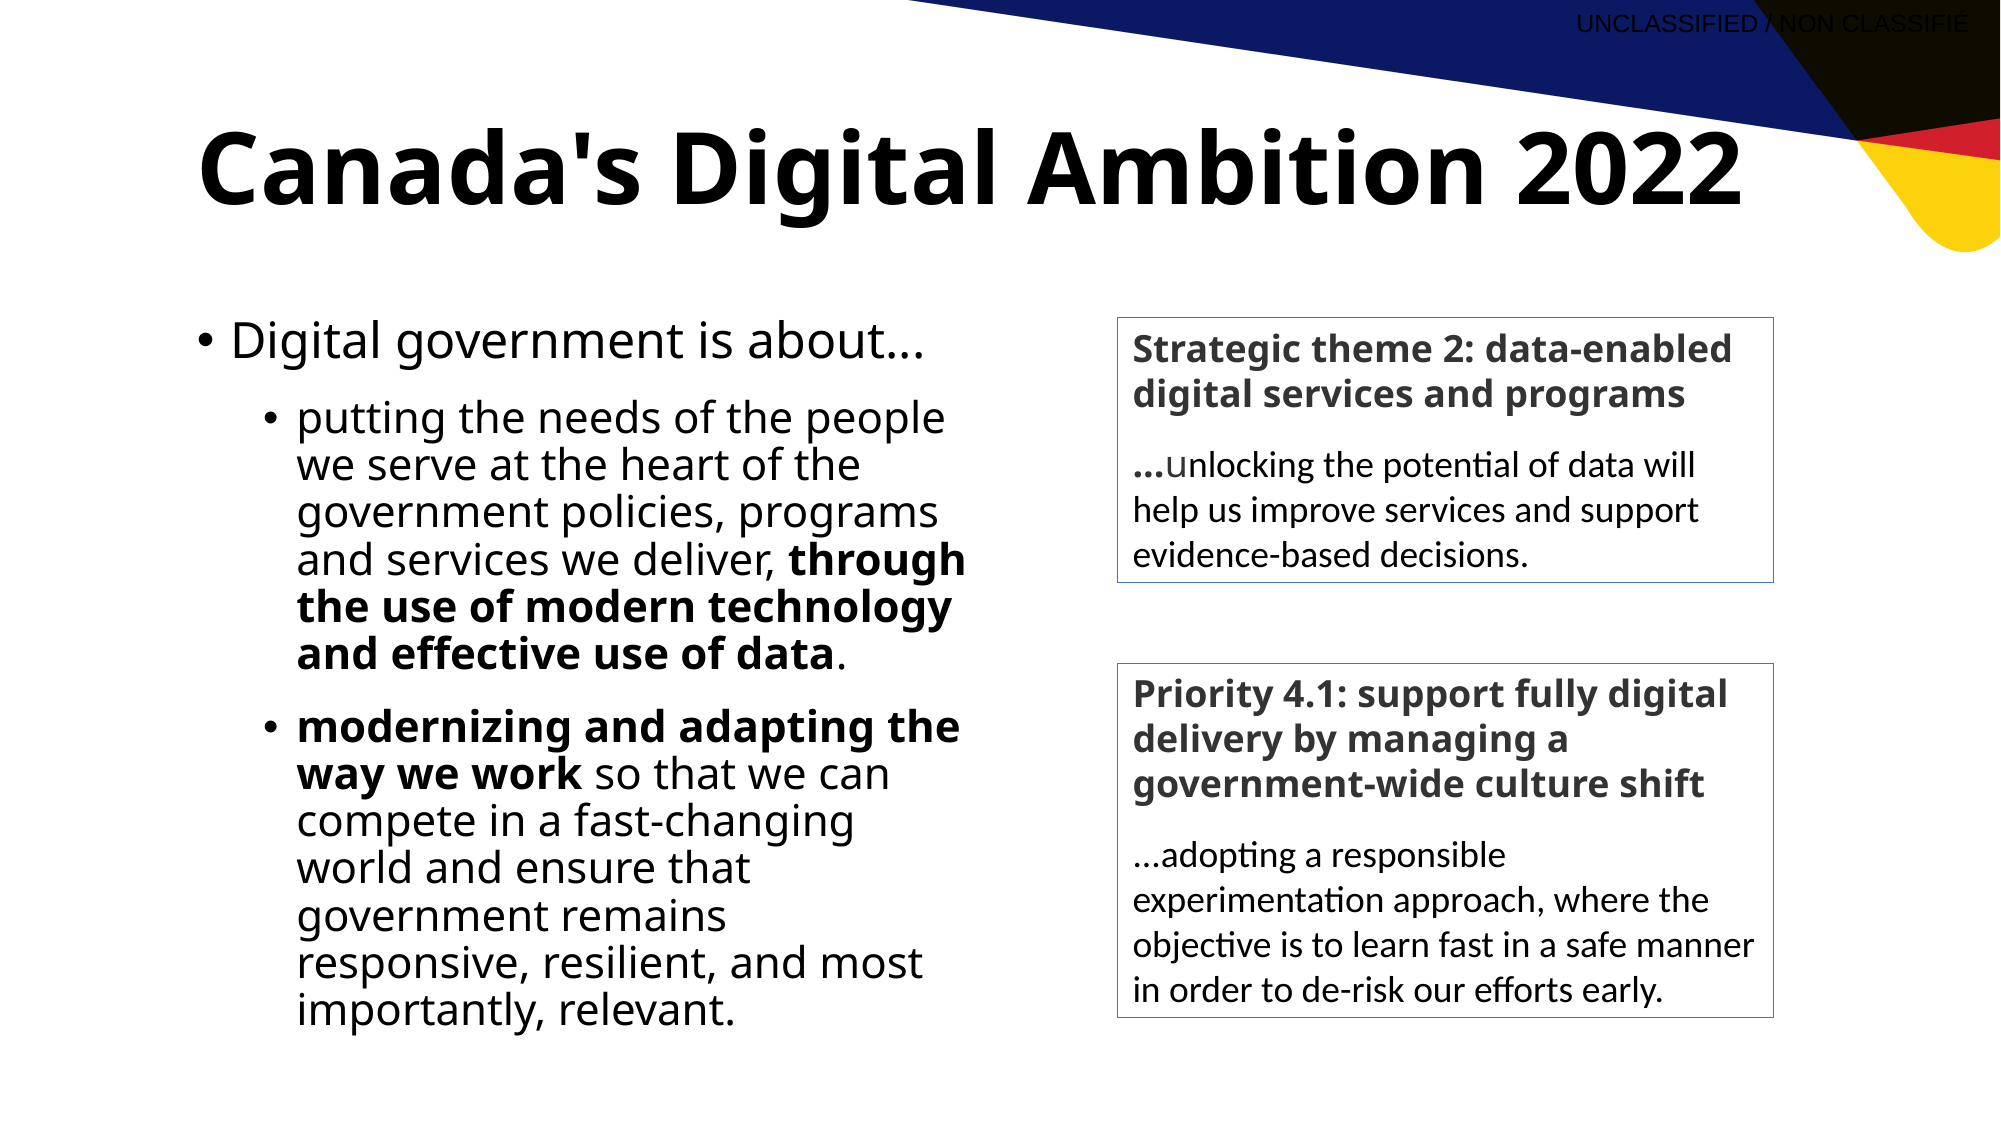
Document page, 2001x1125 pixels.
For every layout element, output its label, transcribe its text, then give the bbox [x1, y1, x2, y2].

text_box Priority 4.1: support fully digital delivery by managing a government-wide culture shift ...adopting a responsible experimentation approach, where the objective is to learn fast in a safe manner in order to de-risk our efforts early. [1117, 663, 1774, 1018]
text_box Strategic theme 2: data-enabled digital services and programs ...unlocking the potential of data will help us improve services and support evidence-based decisions. [1117, 317, 1774, 583]
title Canada's Digital Ambition 2022 [181, 96, 1842, 248]
picture [0, 0, 2001, 1125]
list Digital government is about... putting the needs of the people we serve at the heart of the government policies, programs and services we deliver, through the use of modern technology and effective use of data. modernizing and adapting the way we work so that we can compete in a fast‑changing world and ensure that government remains responsive, resilient, and most importantly, relevant. [181, 308, 987, 1055]
